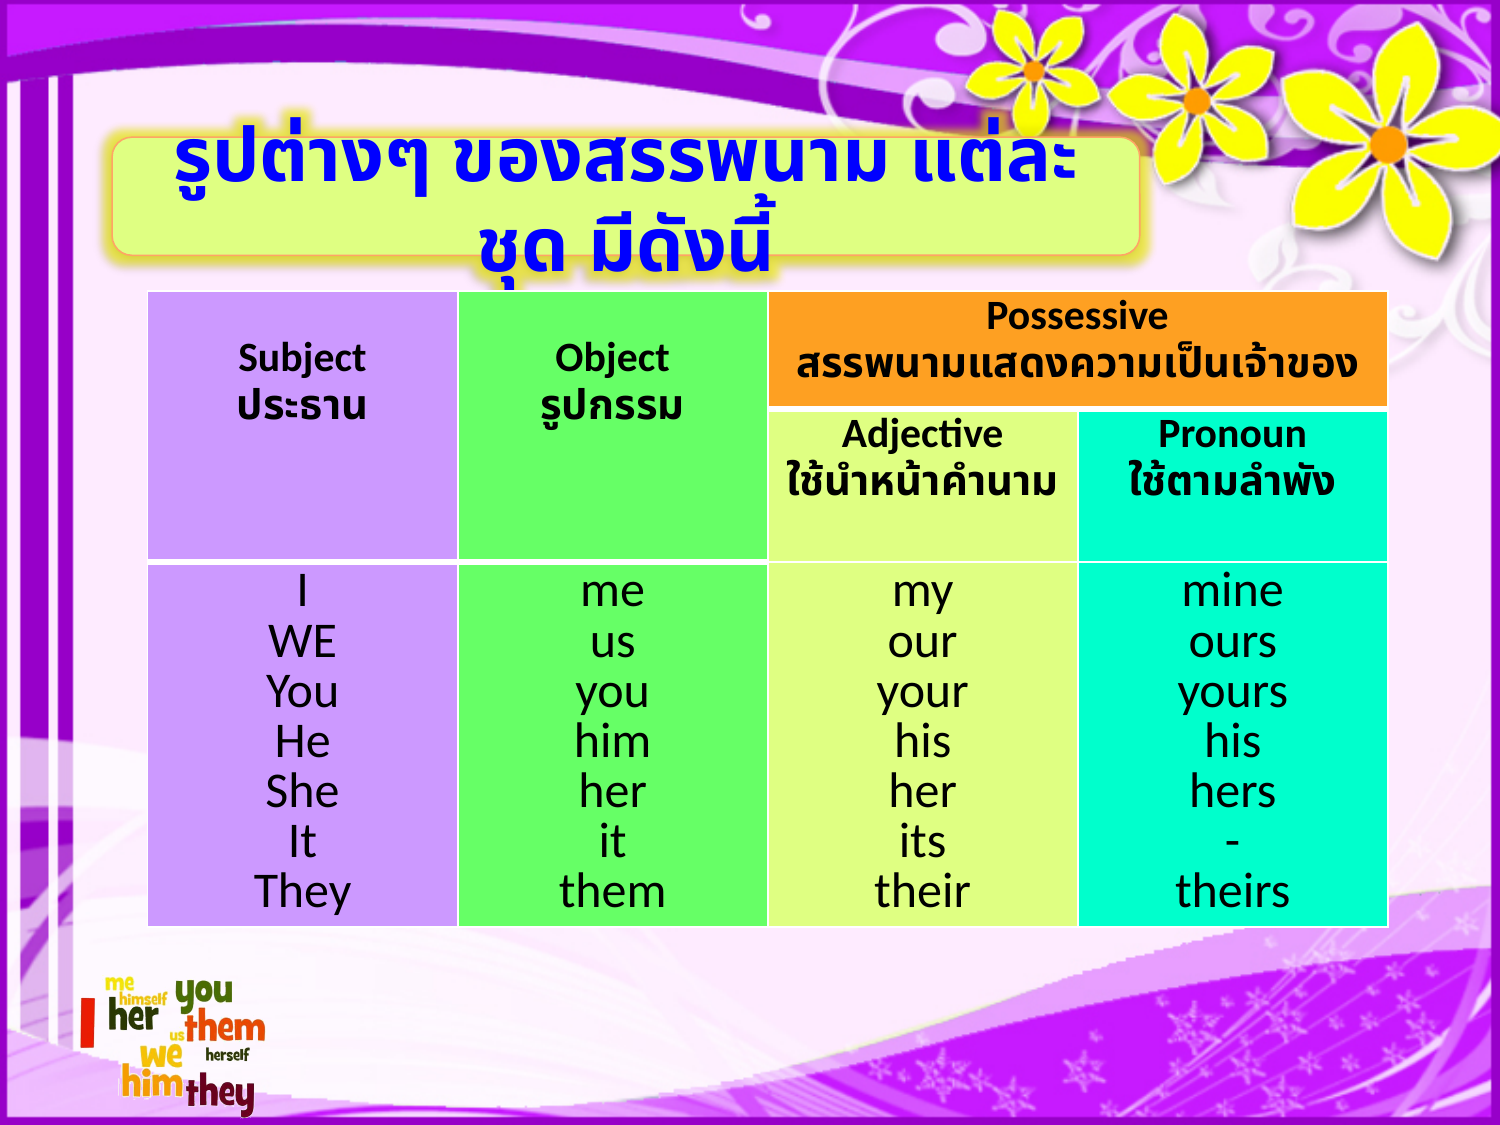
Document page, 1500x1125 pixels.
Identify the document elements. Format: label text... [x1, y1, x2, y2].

table_cell my our your his her its their [769, 563, 1077, 926]
table_header Object รูปกรรม [459, 292, 767, 559]
table_cell Pronoun ใช้ตามลำพัง [1079, 412, 1387, 561]
table_header Possessive สรรพนามแสดงความเป็นเจ้าของ [769, 292, 1387, 406]
table_cell me us you him her it them [459, 565, 767, 926]
picture [0, 0, 1500, 1125]
table_cell I WE You He She It They [148, 565, 457, 926]
table_cell Adjective ใช้นำหน้าคำนาม [769, 412, 1077, 561]
table_cell mine ours yours his hers - theirs [1079, 563, 1387, 926]
table_header Subject ประธาน [148, 292, 457, 559]
text_box รูปต่างๆ ของสรรพนาม แต่ละชุด มีดังนี้ [111, 136, 1141, 257]
